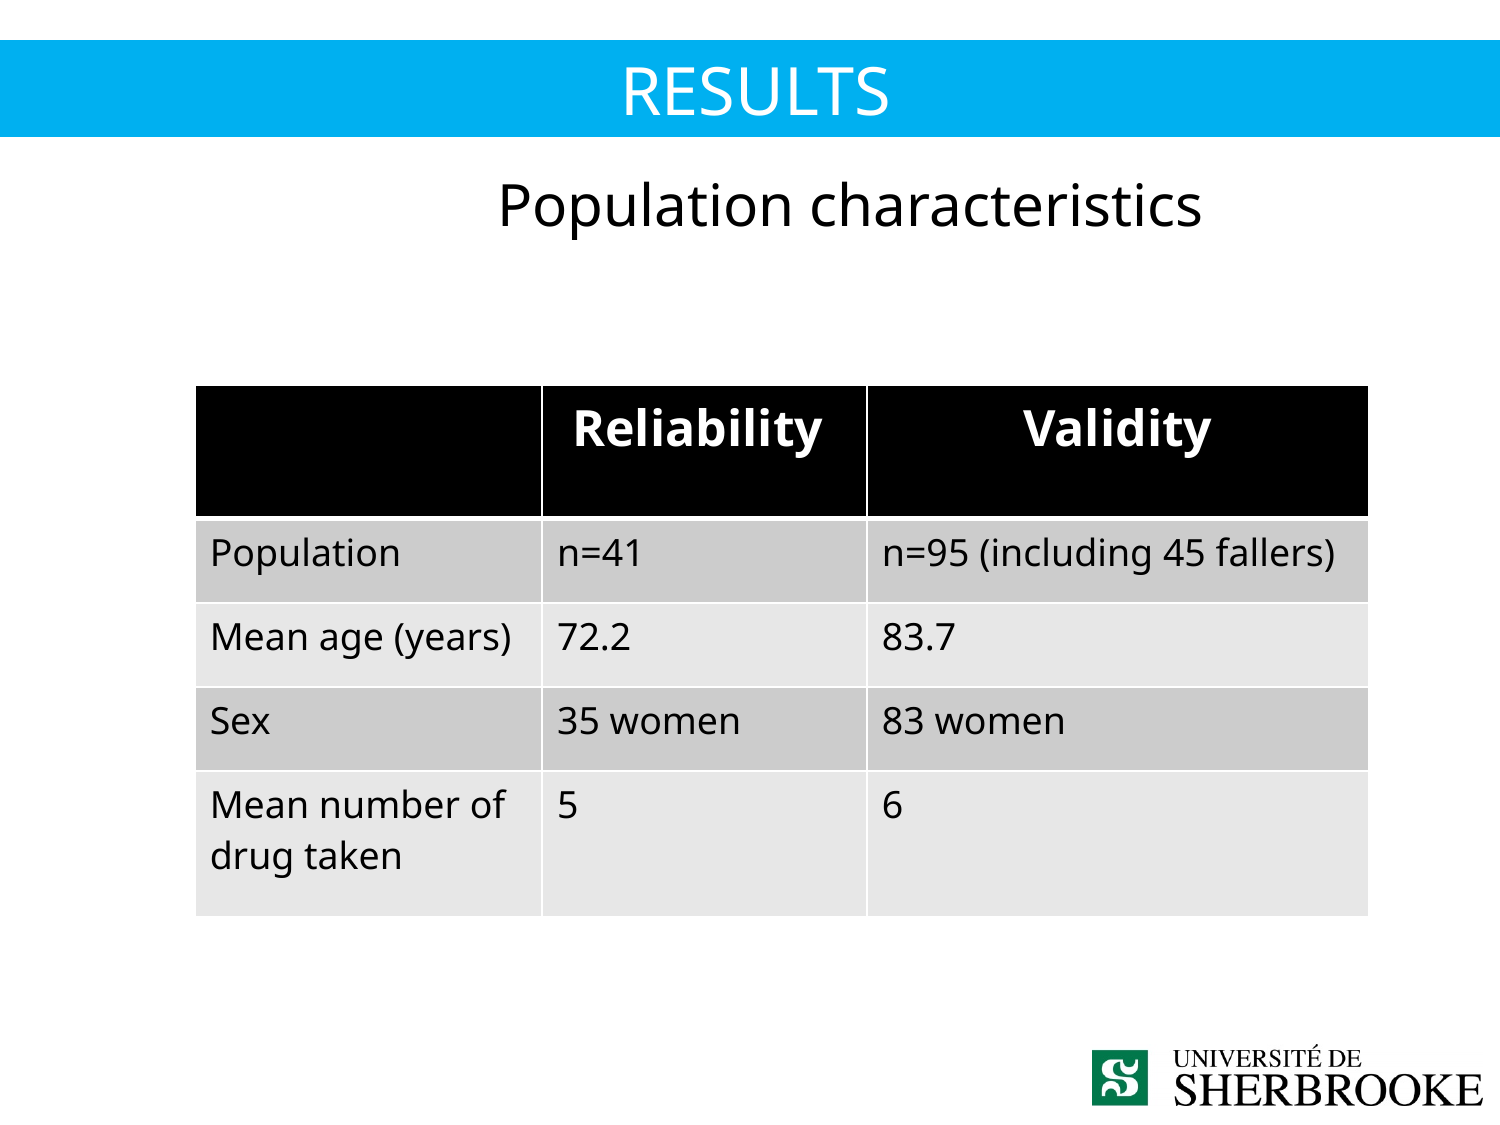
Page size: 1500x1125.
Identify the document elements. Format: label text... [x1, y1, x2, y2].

table_cell 5 [543, 772, 866, 916]
table_header [196, 386, 541, 516]
table_cell 83.7 [868, 604, 1368, 686]
picture [1092, 1044, 1483, 1106]
text_box Population characteristics [324, 160, 1376, 246]
table_cell 35 women [543, 688, 866, 770]
table_cell 83 women [868, 688, 1368, 770]
table_cell Sex [196, 688, 541, 770]
table_cell n=41 [543, 521, 866, 602]
table_cell Population [196, 521, 541, 602]
table_cell 6 [868, 772, 1368, 916]
table_cell 72.2 [543, 604, 866, 686]
table_header Validity [868, 386, 1368, 516]
table_cell Mean age (years) [196, 604, 541, 686]
table_header Reliability [543, 386, 866, 516]
table_cell Mean number of drug taken [196, 772, 541, 916]
text_box RESULTS [0, 41, 1500, 136]
table_cell n=95 (including 45 fallers) [868, 521, 1368, 602]
